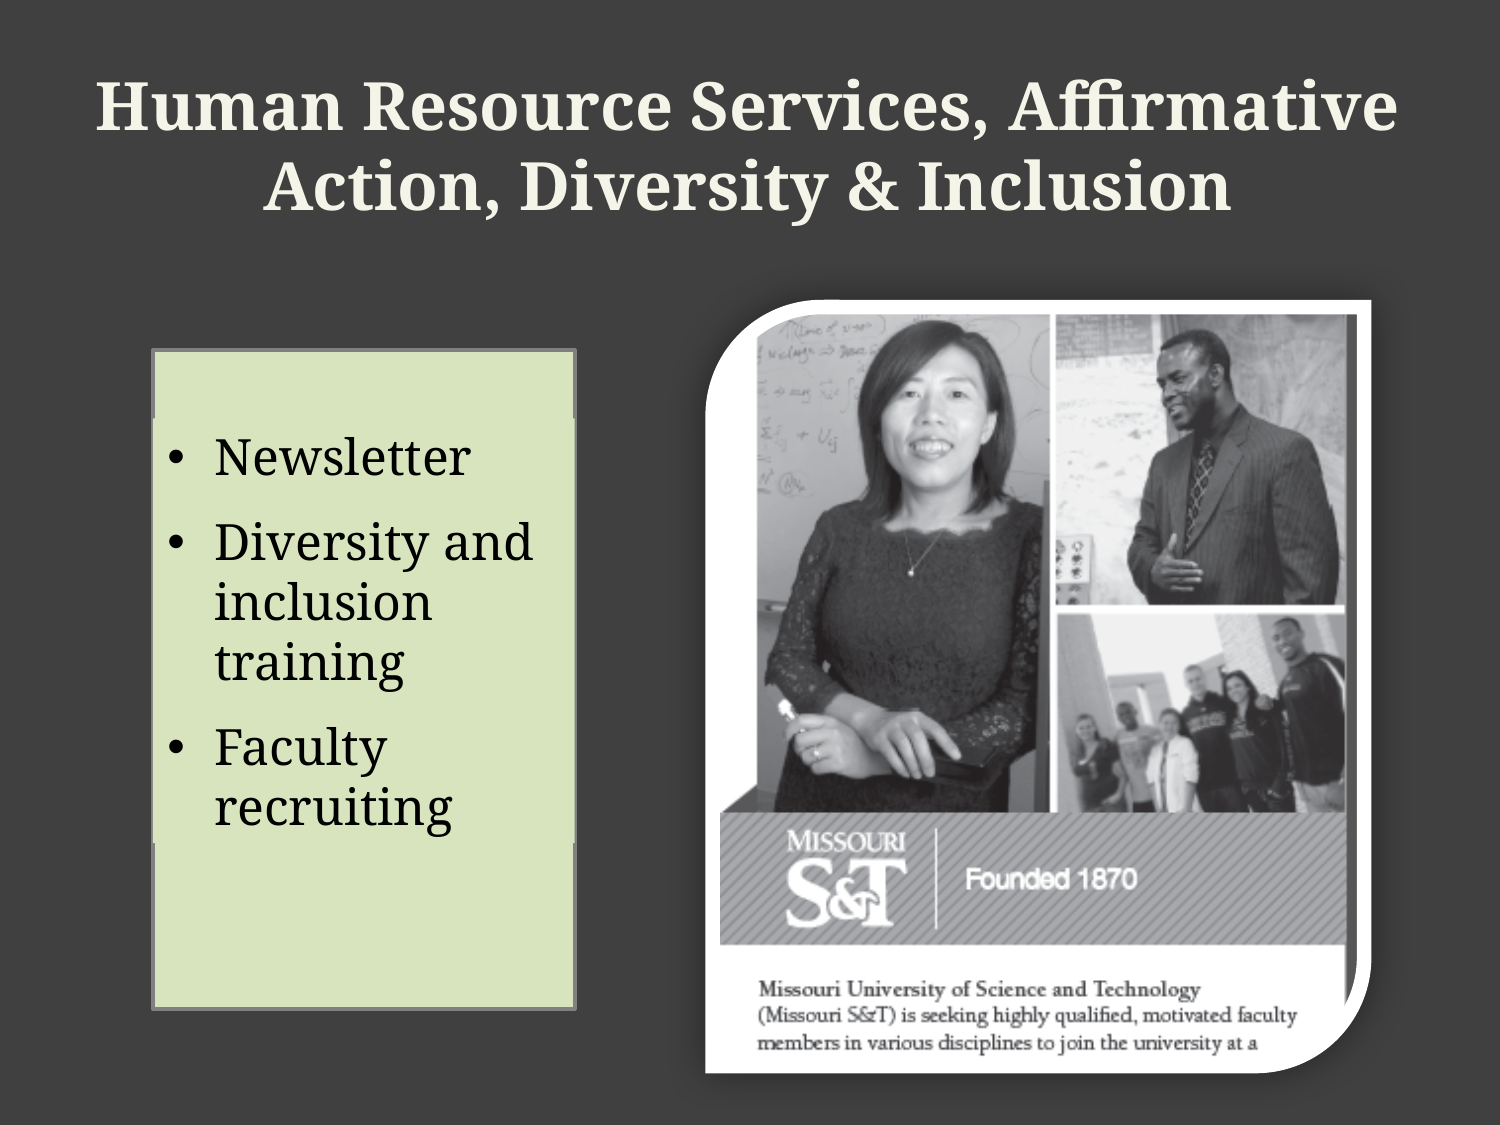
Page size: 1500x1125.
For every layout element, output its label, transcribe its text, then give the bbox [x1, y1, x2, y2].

title Human Resource Services, Affirmative Action, Diversity & Inclusion [43, 50, 1454, 238]
picture [712, 306, 1365, 1067]
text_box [152, 350, 575, 1009]
